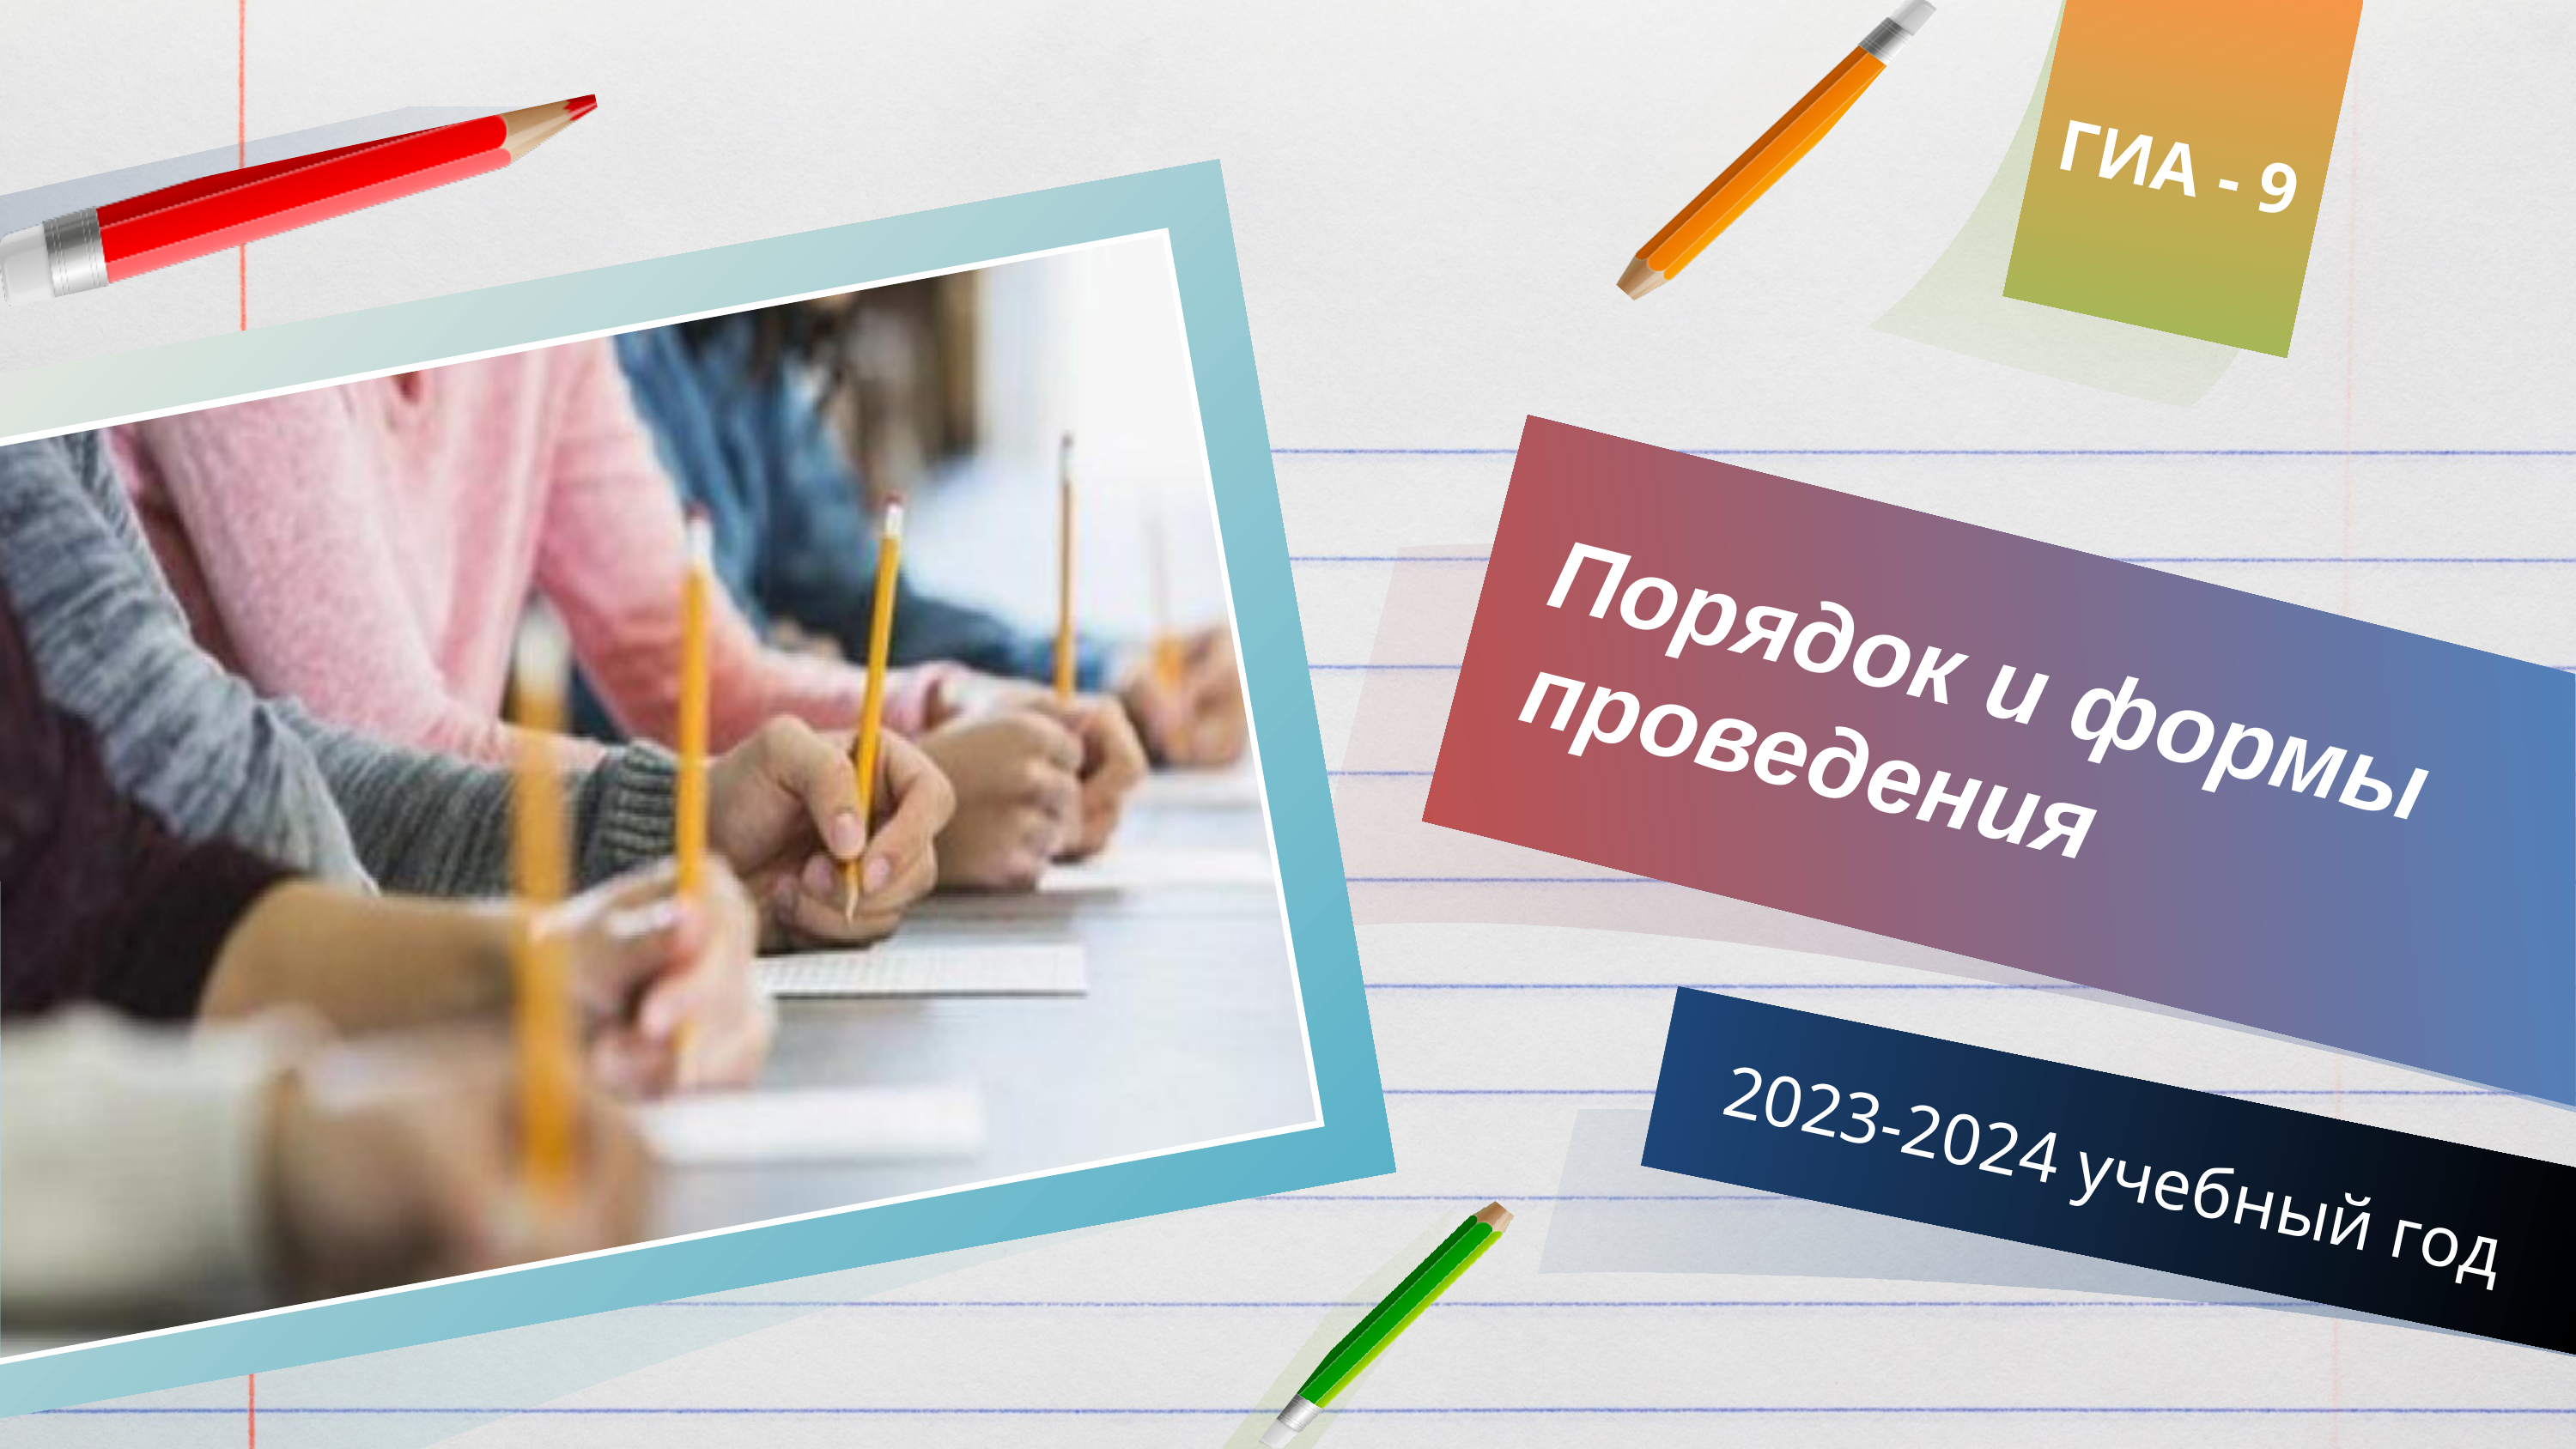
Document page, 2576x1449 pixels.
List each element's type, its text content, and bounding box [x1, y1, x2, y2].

title Порядок и формы проведения [1476, 506, 2565, 1130]
subtitle 2023-2024 учебный год [1707, 997, 2565, 1350]
picture [0, 0, 2576, 1449]
list ГИА - 9 [2007, 94, 2332, 333]
